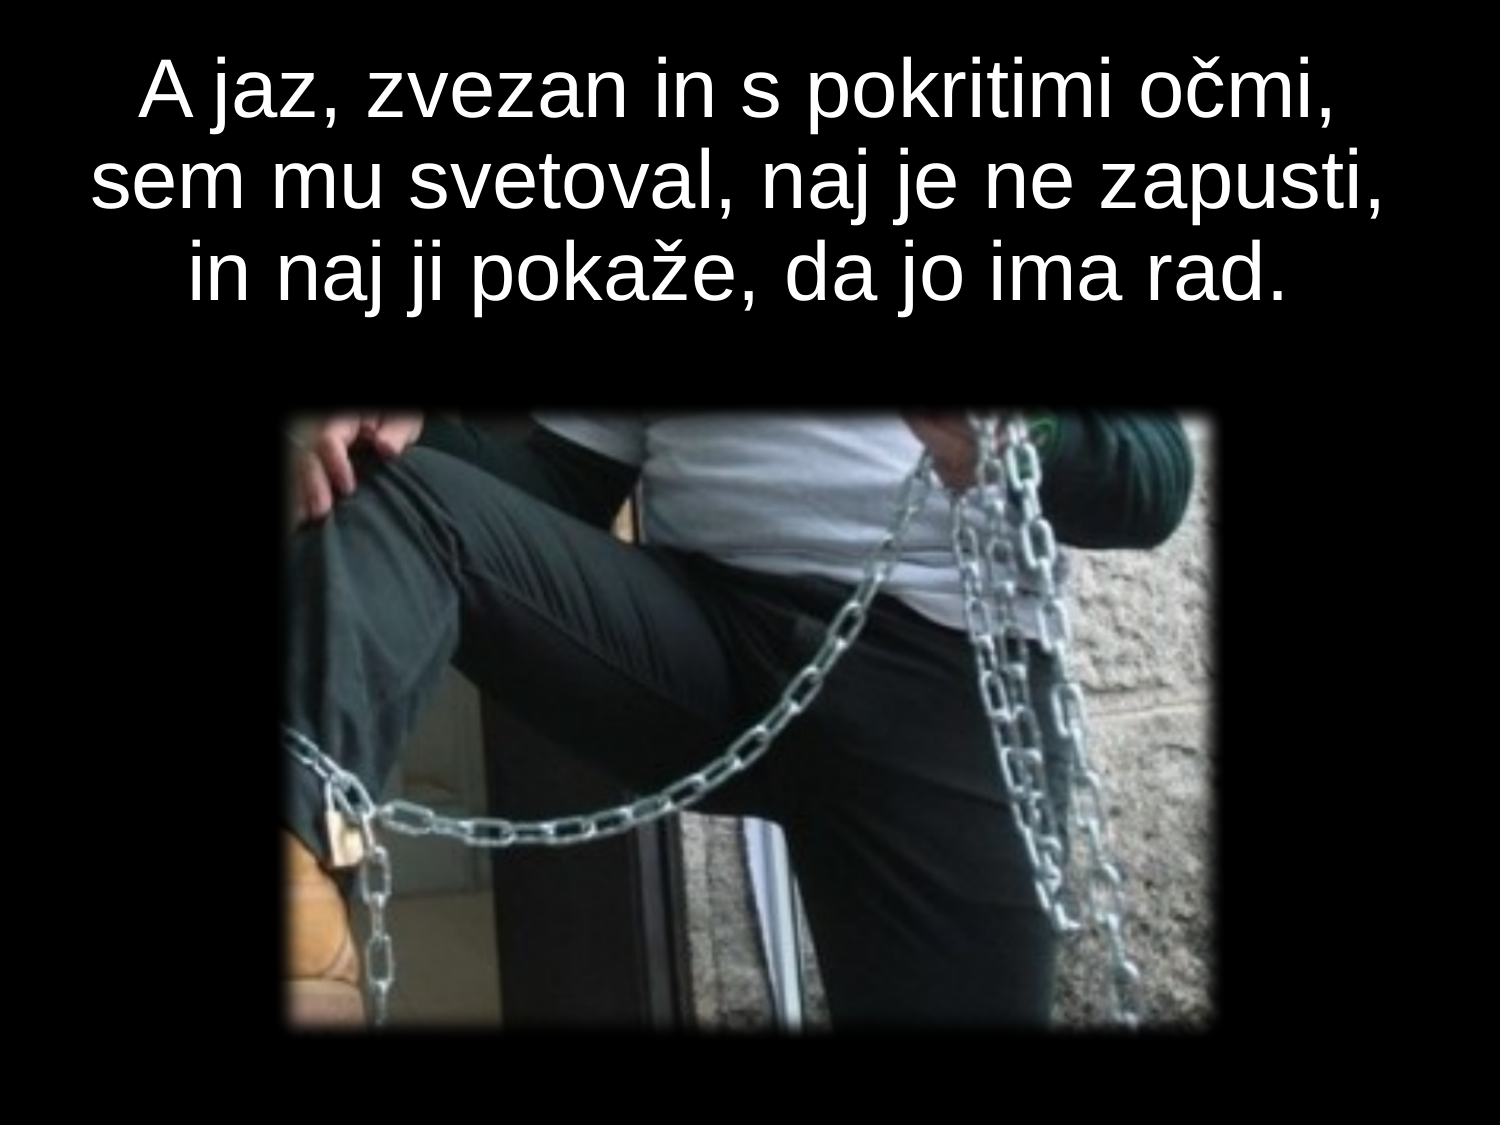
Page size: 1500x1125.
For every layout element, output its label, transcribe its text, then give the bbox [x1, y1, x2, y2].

picture [274, 402, 1226, 1042]
text_box A jaz, zvezan in s pokritimi očmi, sem mu svetoval, naj je ne zapusti, in naj ji pokaže, da jo ima rad. [0, 34, 1500, 325]
